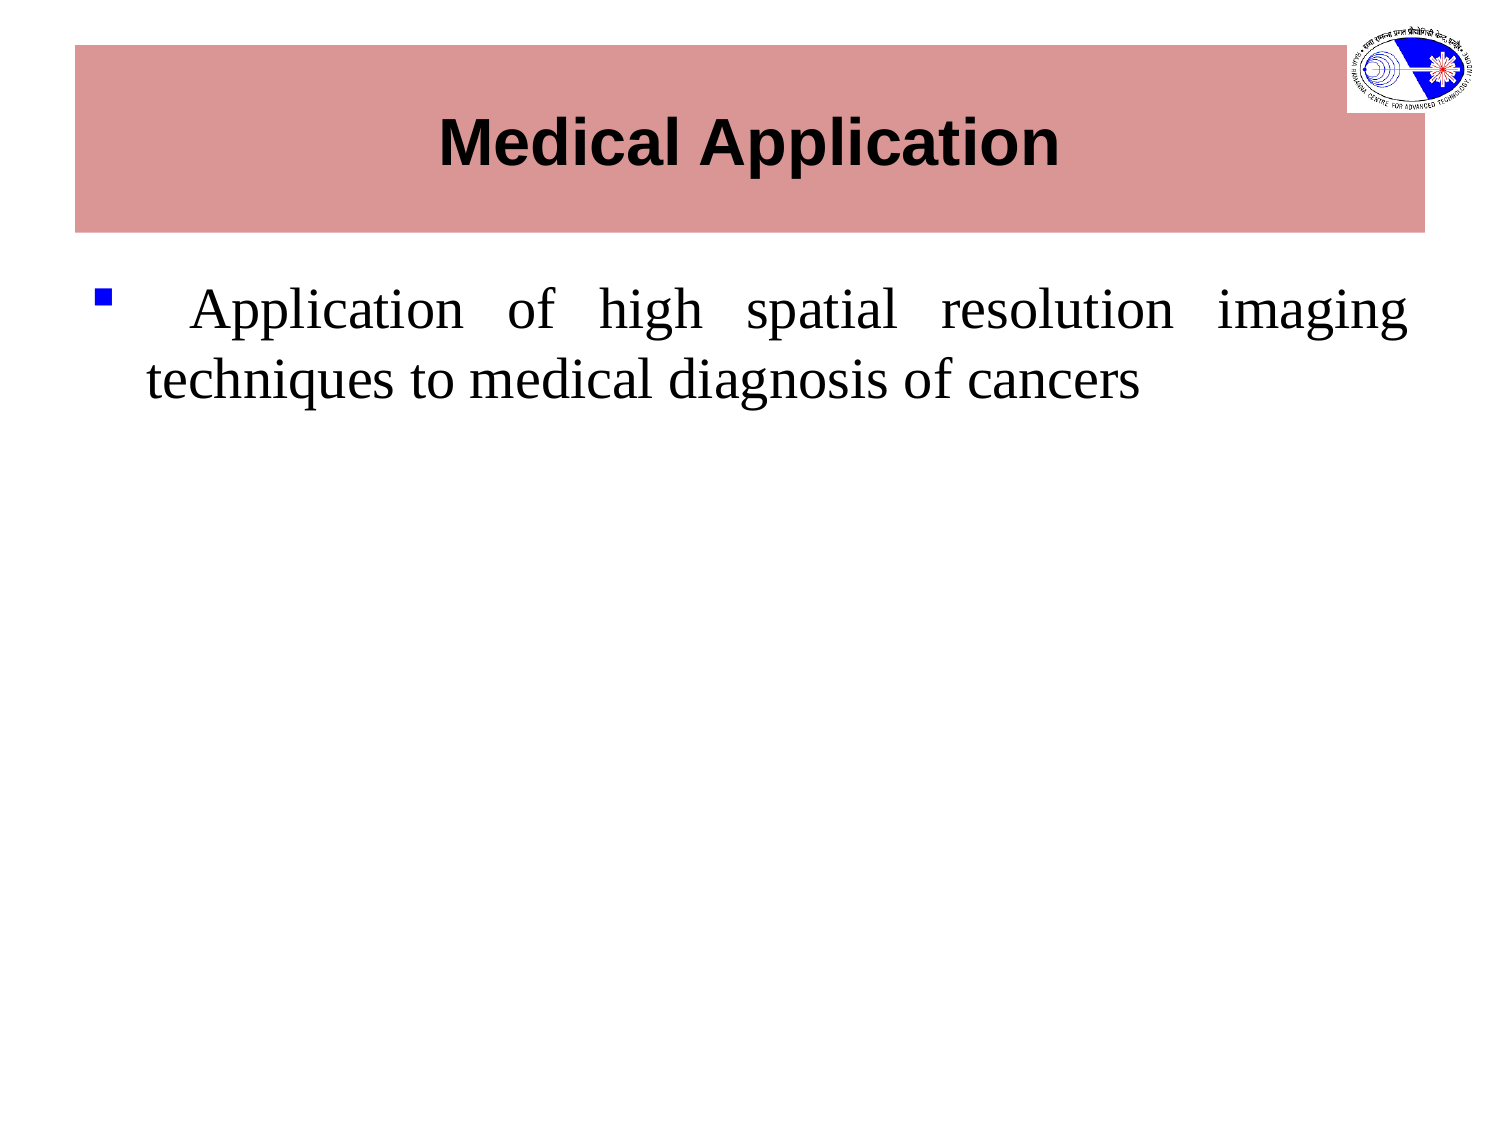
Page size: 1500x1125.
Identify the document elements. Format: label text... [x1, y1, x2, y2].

picture [1346, 24, 1476, 113]
list Application of high spatial resolution imaging techniques to medical diagnosis of cancers [74, 262, 1426, 1006]
title Medical Application [74, 44, 1426, 233]
